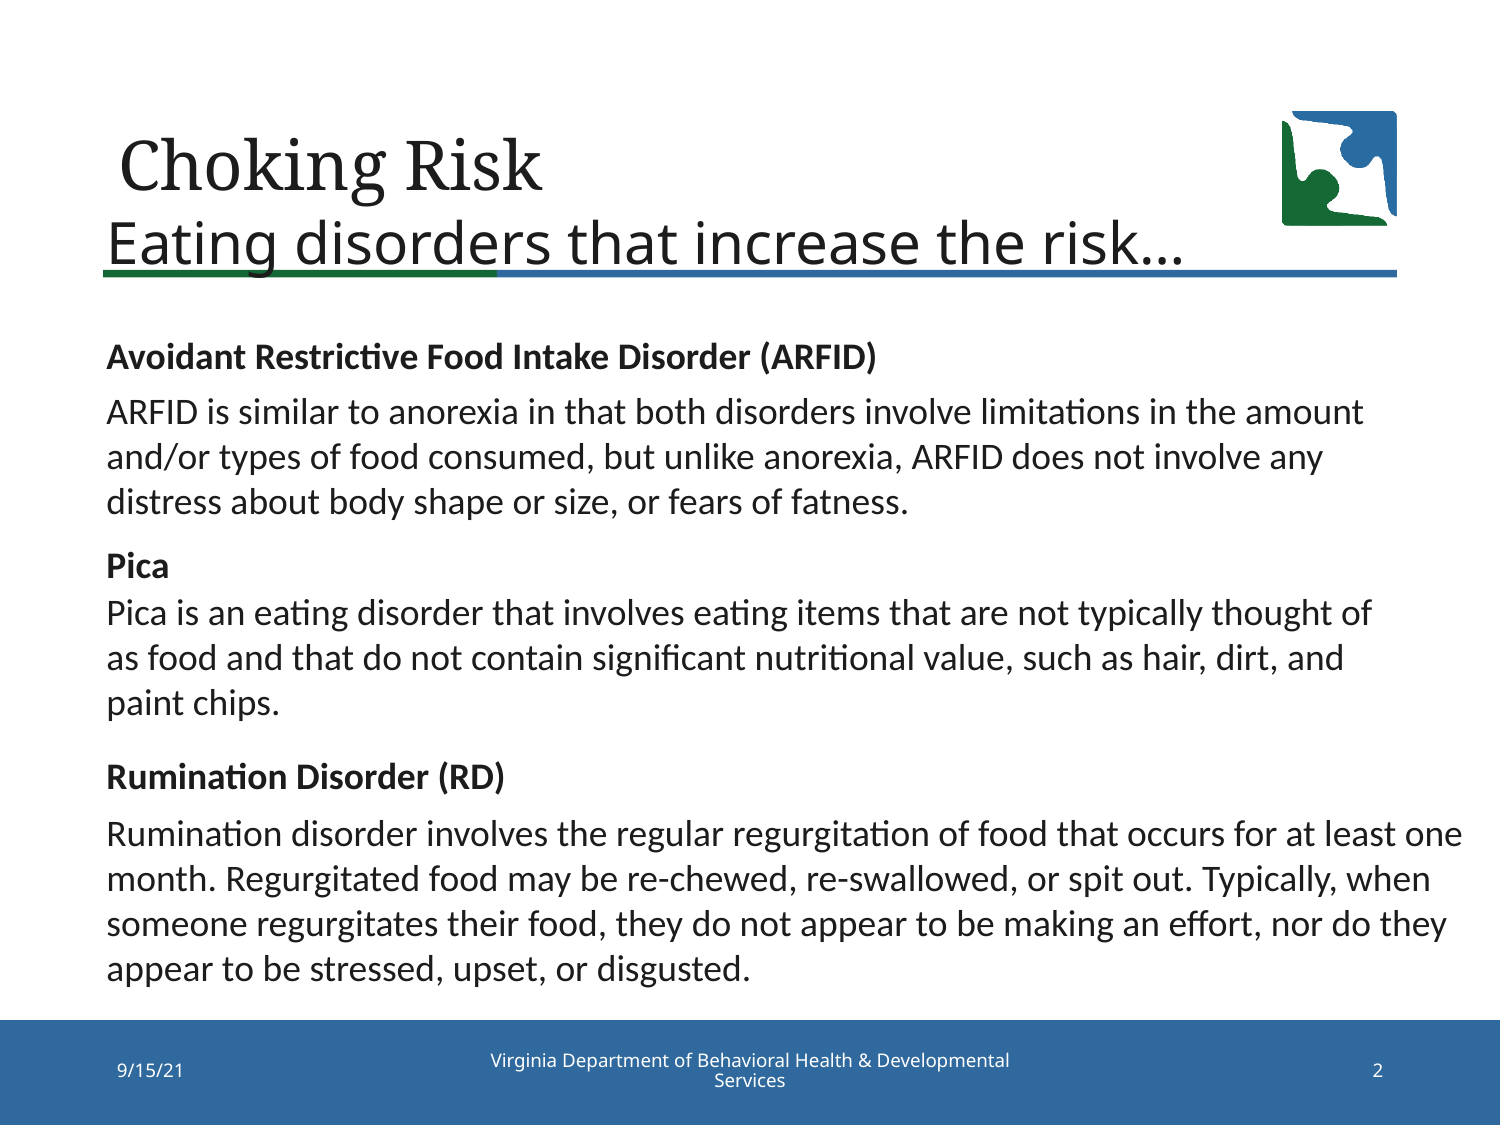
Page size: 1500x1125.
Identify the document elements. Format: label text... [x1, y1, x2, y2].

list Virginia Department of Behavioral Health & Developmental Services [441, 1041, 1060, 1103]
text_box Rumination disorder involves the regular regurgitation of food that occurs for at least one month. Regurgitated food may be re-chewed, re-swallowed, or spit out. Typically, when someone regurgitates their food, they do not appear to be making an effort, nor do they appear to be stressed, upset, or disgusted. [91, 801, 1500, 997]
list 9/15/21 [101, 1041, 441, 1103]
text_box Pica is an eating disorder that involves eating items that are not typically thought of as food and that do not contain significant nutritional value, such as hair, dirt, and paint chips. [91, 580, 1424, 731]
text_box Rumination Disorder (RD) [91, 744, 1163, 801]
text_box ARFID is similar to anorexia in that both disorders involve limitations in the amount and/or types of food consumed, but unlike anorexia, ARFID does not involve any distress about body shape or size, or fears of fatness. [91, 379, 1464, 530]
text_box Pica [91, 533, 1163, 594]
text_box Avoidant Restrictive Food Intake Disorder (ARFID) [91, 325, 1163, 385]
title Choking Risk [103, 59, 1397, 278]
list Eating disorders that increase the risk… [91, 206, 1386, 317]
list 2 [1060, 1041, 1399, 1103]
